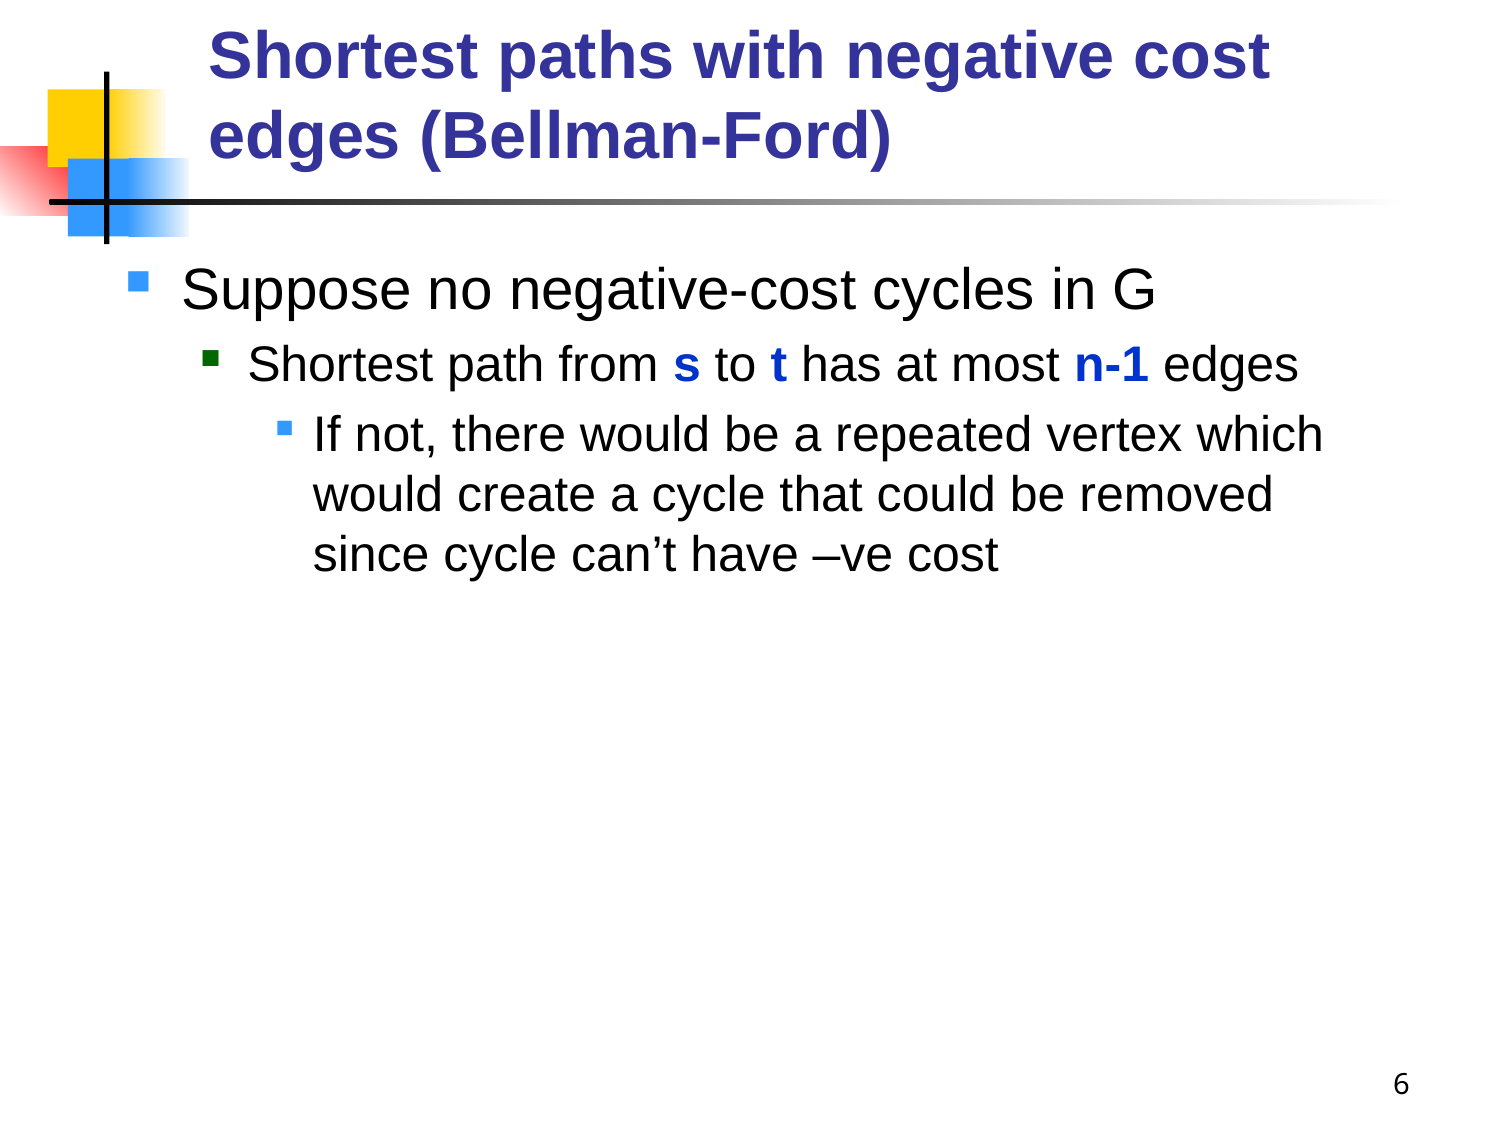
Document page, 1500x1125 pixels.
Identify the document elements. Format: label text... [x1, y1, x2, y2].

list Suppose no negative-cost cycles in G Shortest path from s to t has at most n-1 edges If not, there would be a repeated vertex which would create a cycle that could be removed since cycle can’t have –ve cost [110, 244, 1386, 1032]
slide_number 6 [1112, 1037, 1425, 1113]
title Shortest paths with negative cost edges (Bellman-Ford) [193, 23, 1422, 180]
